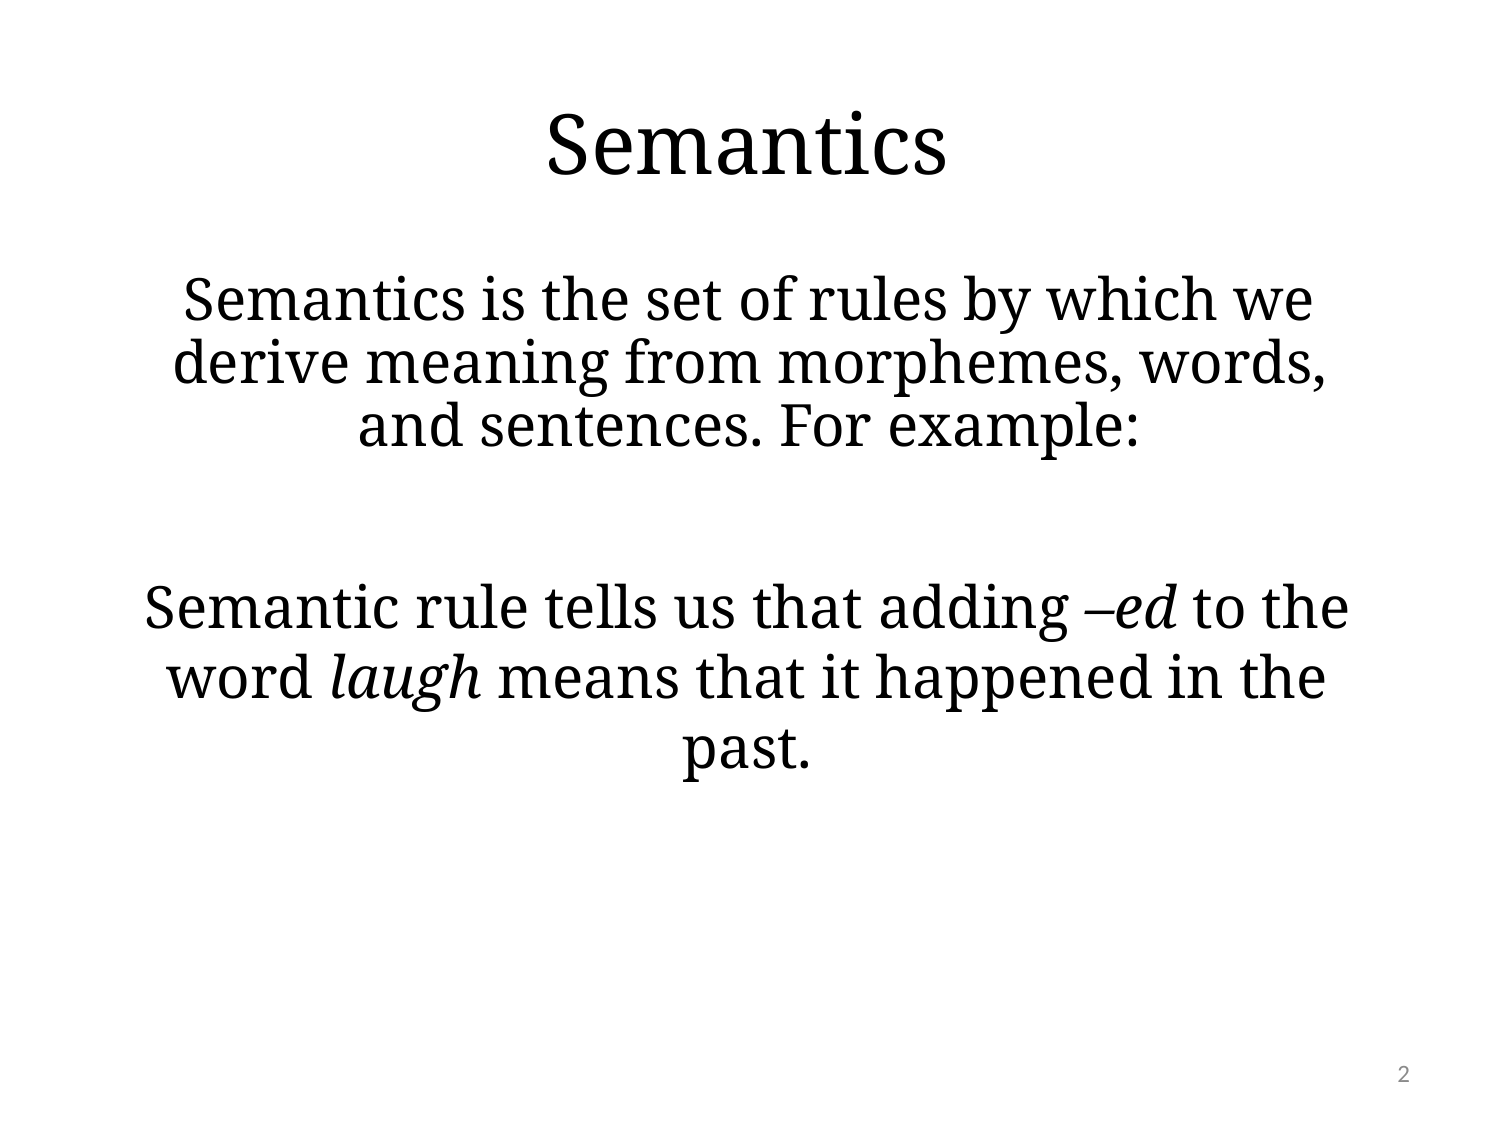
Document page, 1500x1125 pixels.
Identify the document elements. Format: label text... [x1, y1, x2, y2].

list Semantics is the set of rules by which we derive meaning from morphemes, words, and sentences. For example: [112, 262, 1388, 475]
slide_number 2 [1074, 1042, 1425, 1103]
title Semantics [110, 47, 1386, 236]
text_box Semantic rule tells us that adding –ed to the word laugh means that it happened in the past. [110, 562, 1386, 725]
